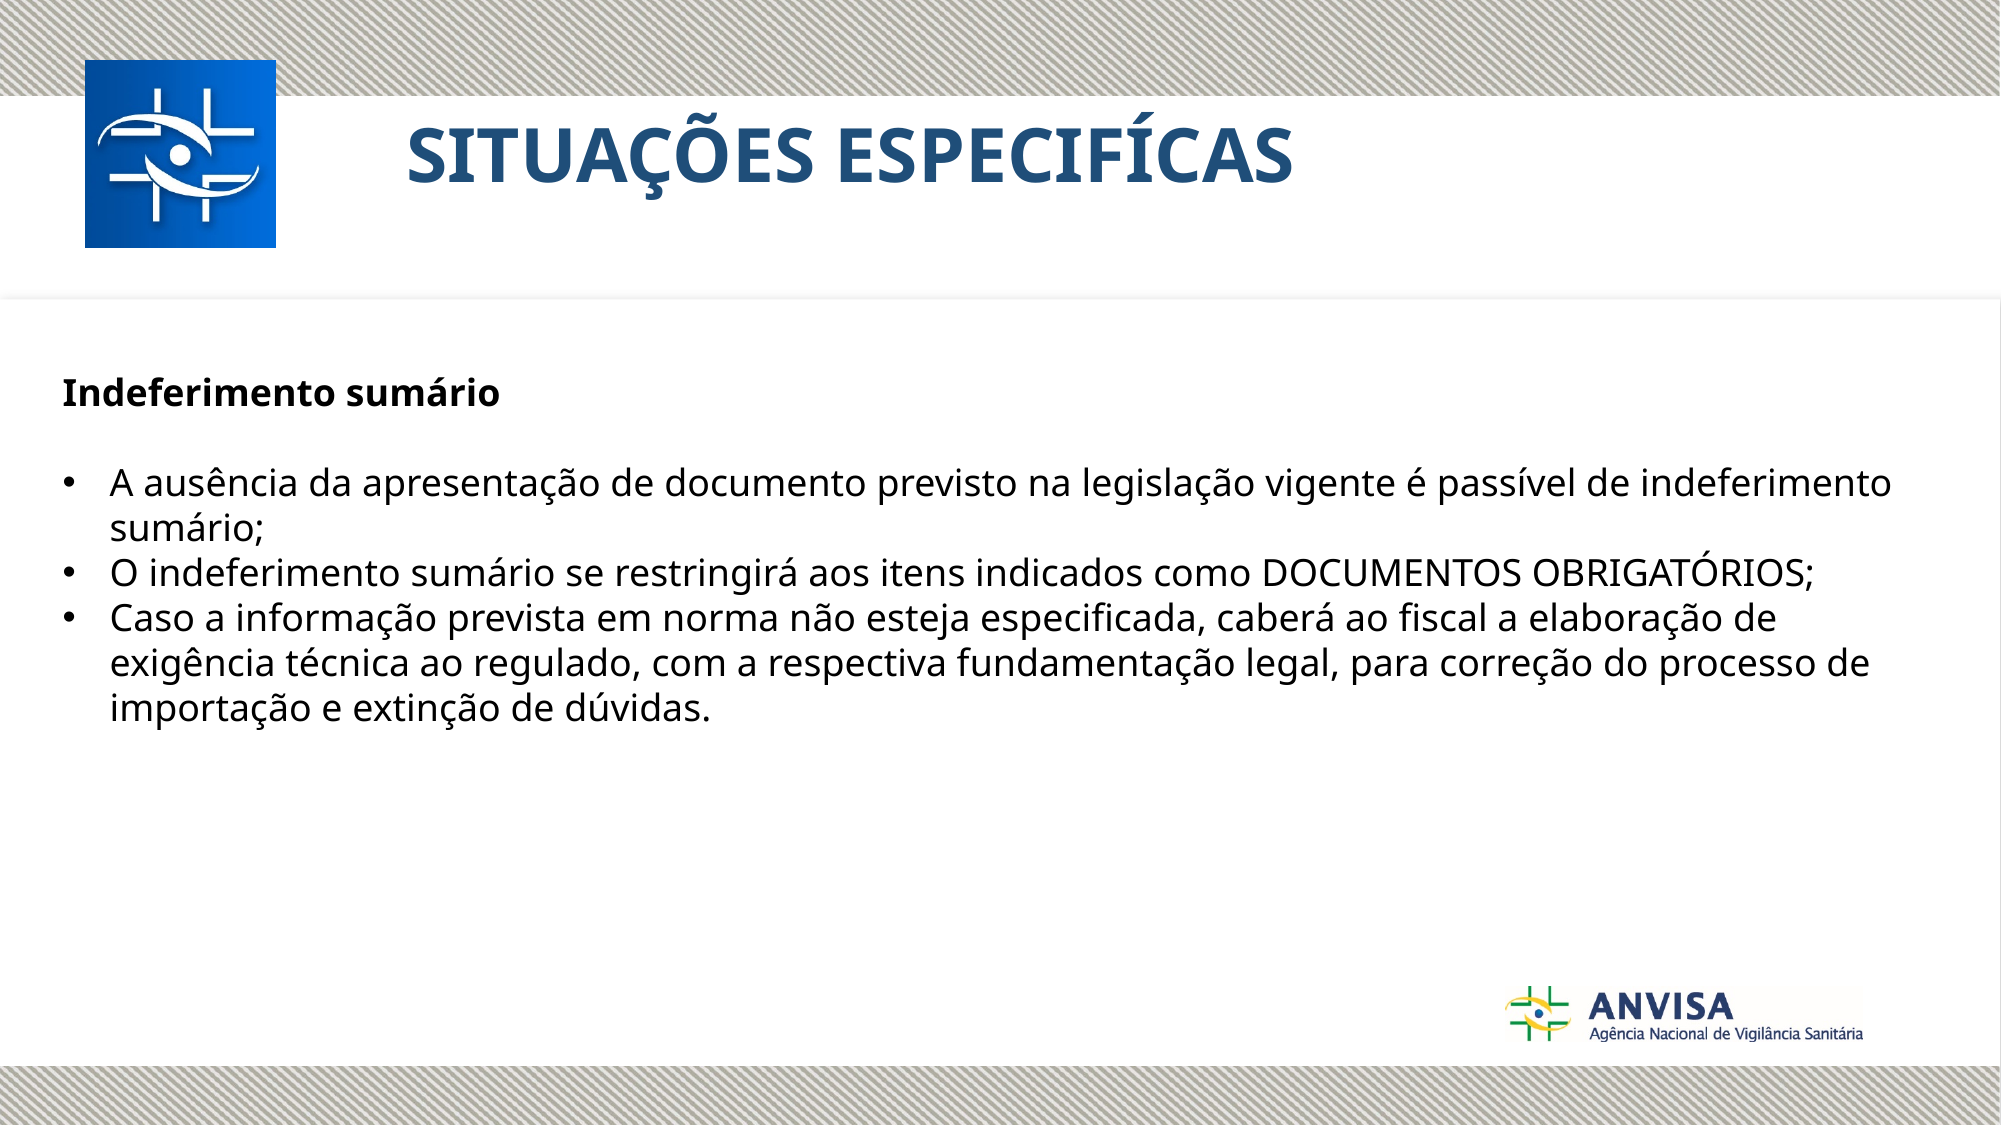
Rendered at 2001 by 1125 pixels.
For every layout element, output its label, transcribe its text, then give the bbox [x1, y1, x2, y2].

picture [1505, 986, 1863, 1042]
picture [0, 0, 2000, 248]
text_box Indeferimento sumário A ausência da apresentação de documento previsto na legislação vigente é passível de indeferimento sumário; O indeferimento sumário se restringirá aos itens indicados como DOCUMENTOS OBRIGATÓRIOS; Caso a informação prevista em norma não esteja especificada, caberá ao fiscal a elaboração de exigência técnica ao regulado, com a respectiva fundamentação legal, para correção do processo de importação e extinção de dúvidas. [47, 361, 1929, 737]
text_box SITUAÇÕES ESPECIFÍCAS [391, 99, 1311, 205]
picture [0, 1066, 2000, 1125]
